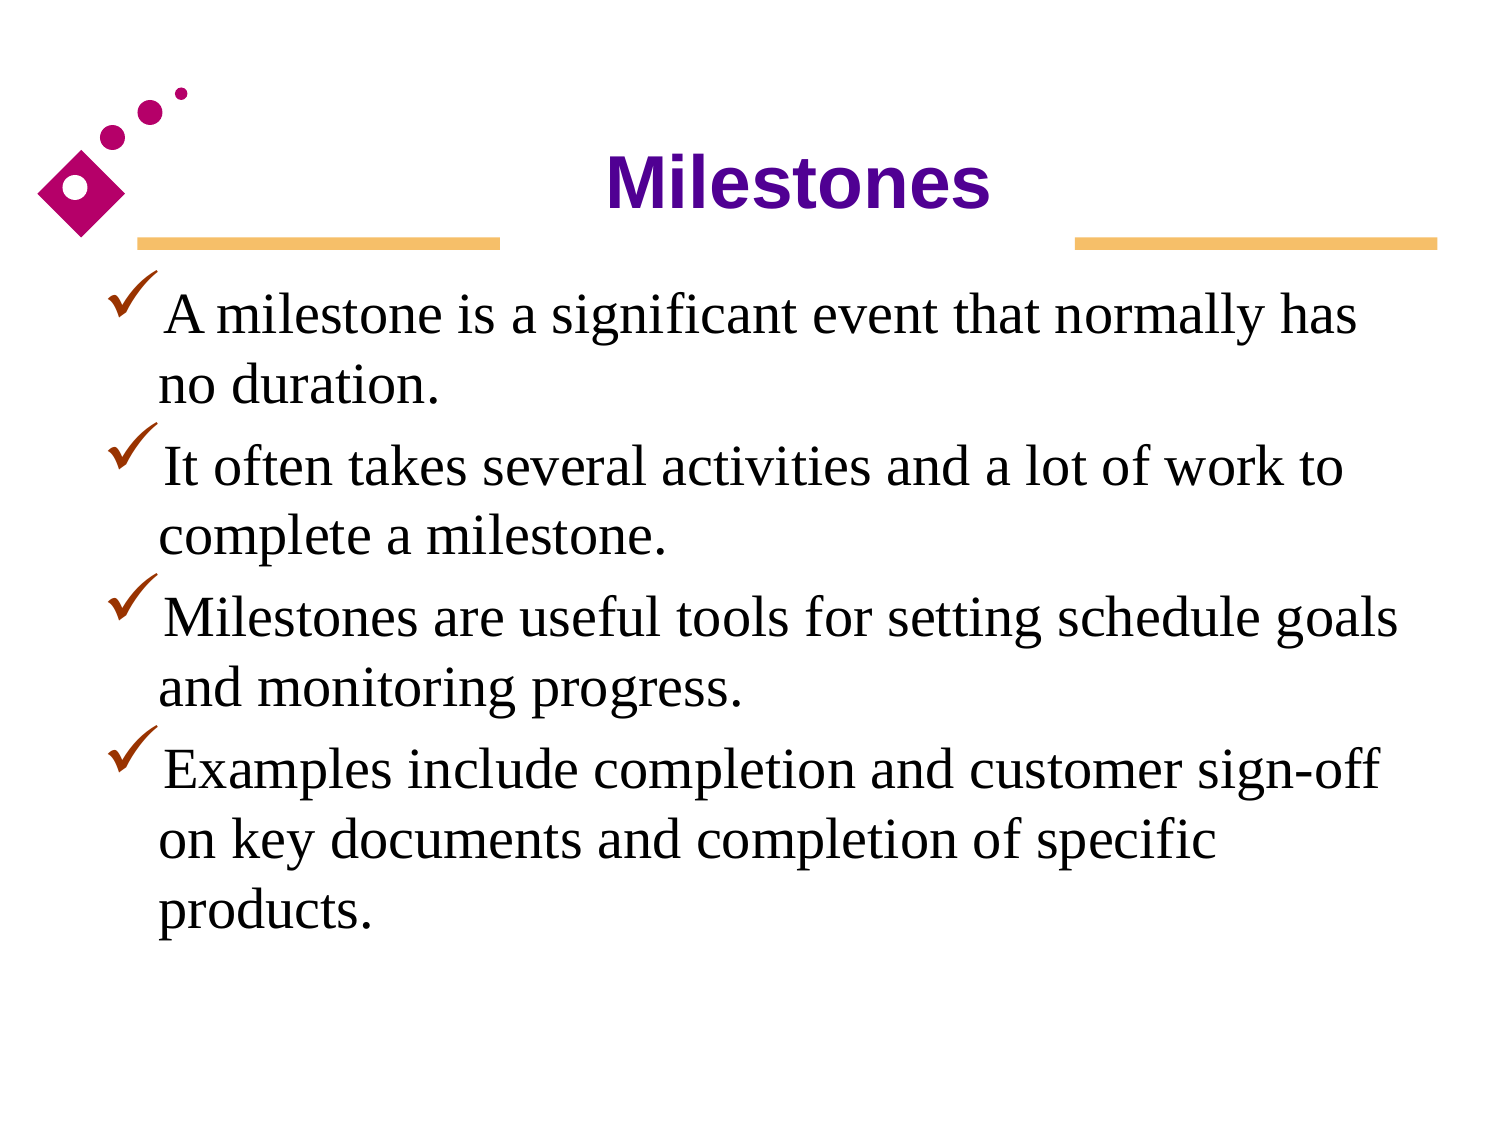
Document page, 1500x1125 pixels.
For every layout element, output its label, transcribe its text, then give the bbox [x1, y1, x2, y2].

title Milestones [162, 74, 1436, 267]
list A milestone is a significant event that normally has no duration. It often takes several activities and a lot of work to complete a milestone. Milestones are useful tools for setting schedule goals and monitoring progress. Examples include completion and customer sign-off on key documents and completion of specific products. [87, 267, 1438, 948]
